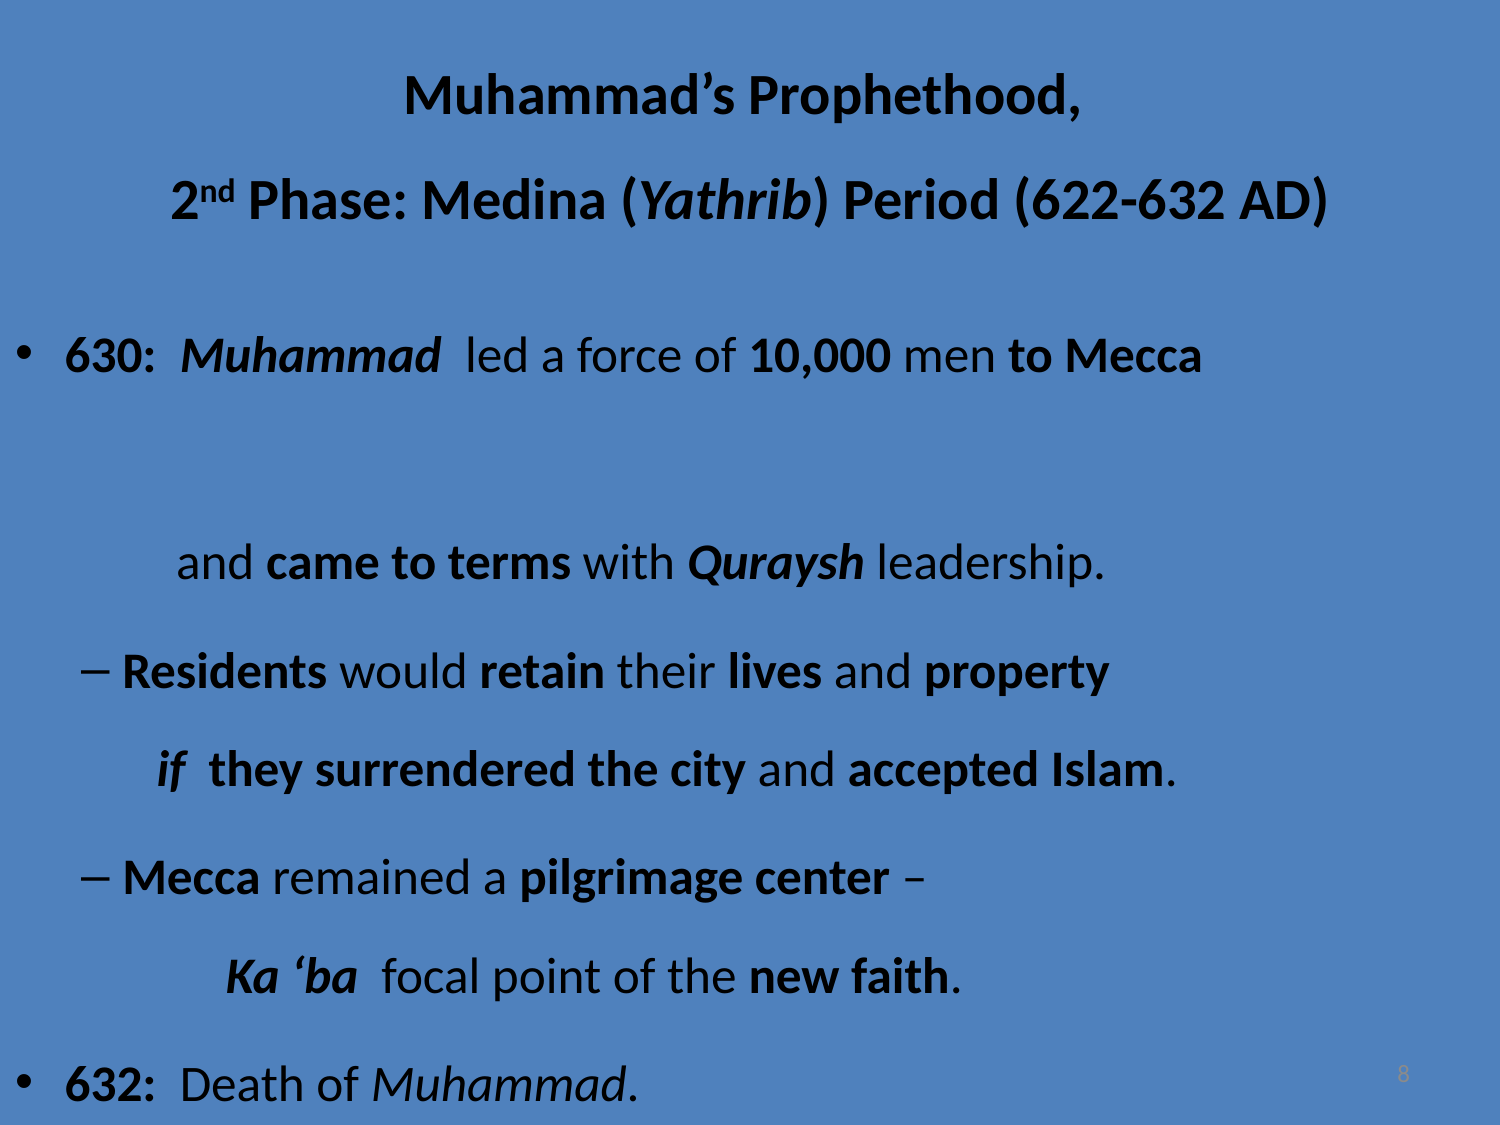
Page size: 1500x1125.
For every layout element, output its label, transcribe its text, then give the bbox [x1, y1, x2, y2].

title Muhammad’s Prophethood, 2nd Phase: Medina (Yathrib) Period (622-632 AD) [0, 0, 1500, 253]
list 630: Muhammad led a force of 10,000 men to Mecca and came to terms with Quraysh leadership. Residents would retain their lives and property if they surrendered the city and accepted Islam. Mecca remained a pilgrimage center – Ka ‘ba focal point of the new faith. 632: Death of Muhammad. [0, 277, 1500, 1125]
